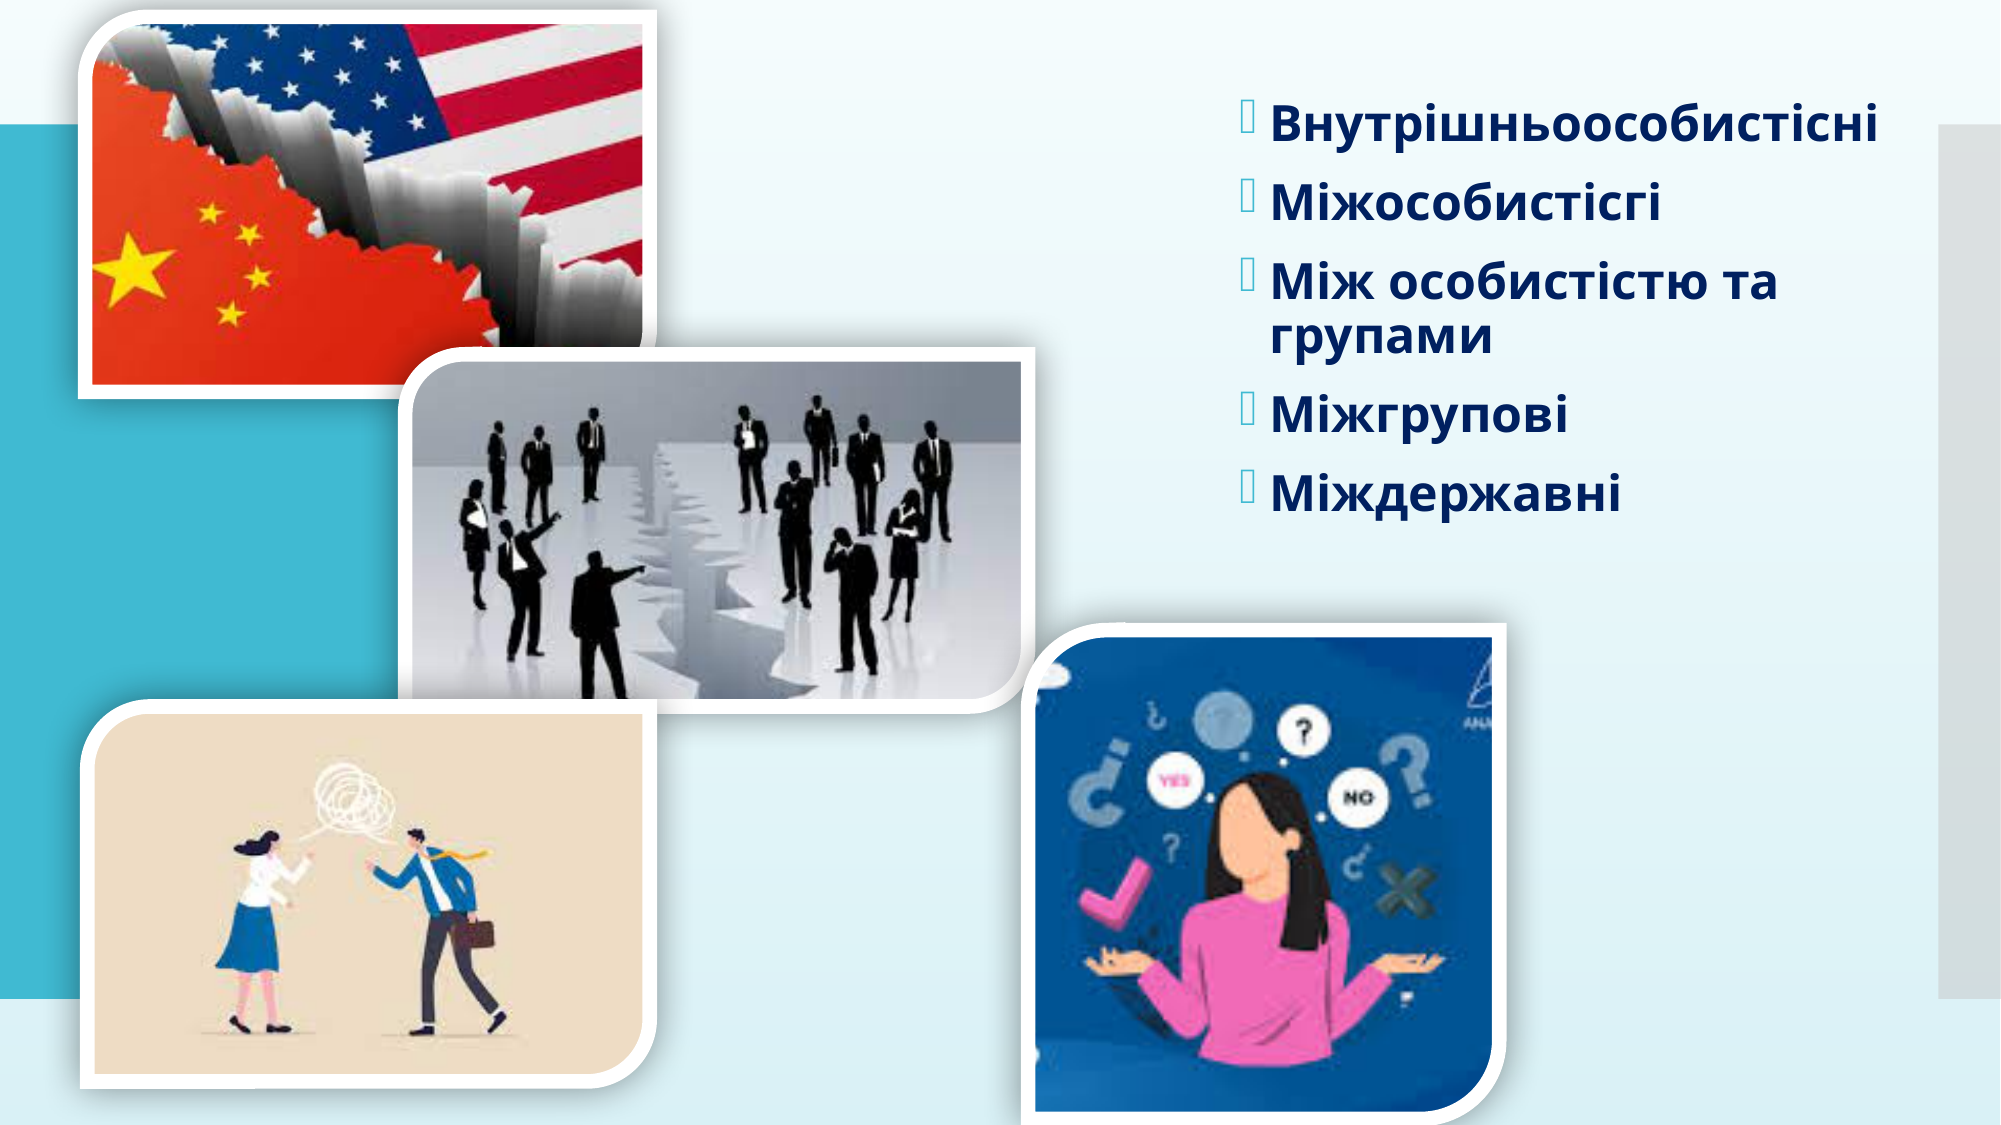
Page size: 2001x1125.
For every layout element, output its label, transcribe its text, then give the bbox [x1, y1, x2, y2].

picture [84, 16, 1500, 1120]
list Внутрішньоособистісні Міжособистісгі Між особистістю та групами Міжгрупові Міждержавні [1224, 5, 1966, 685]
